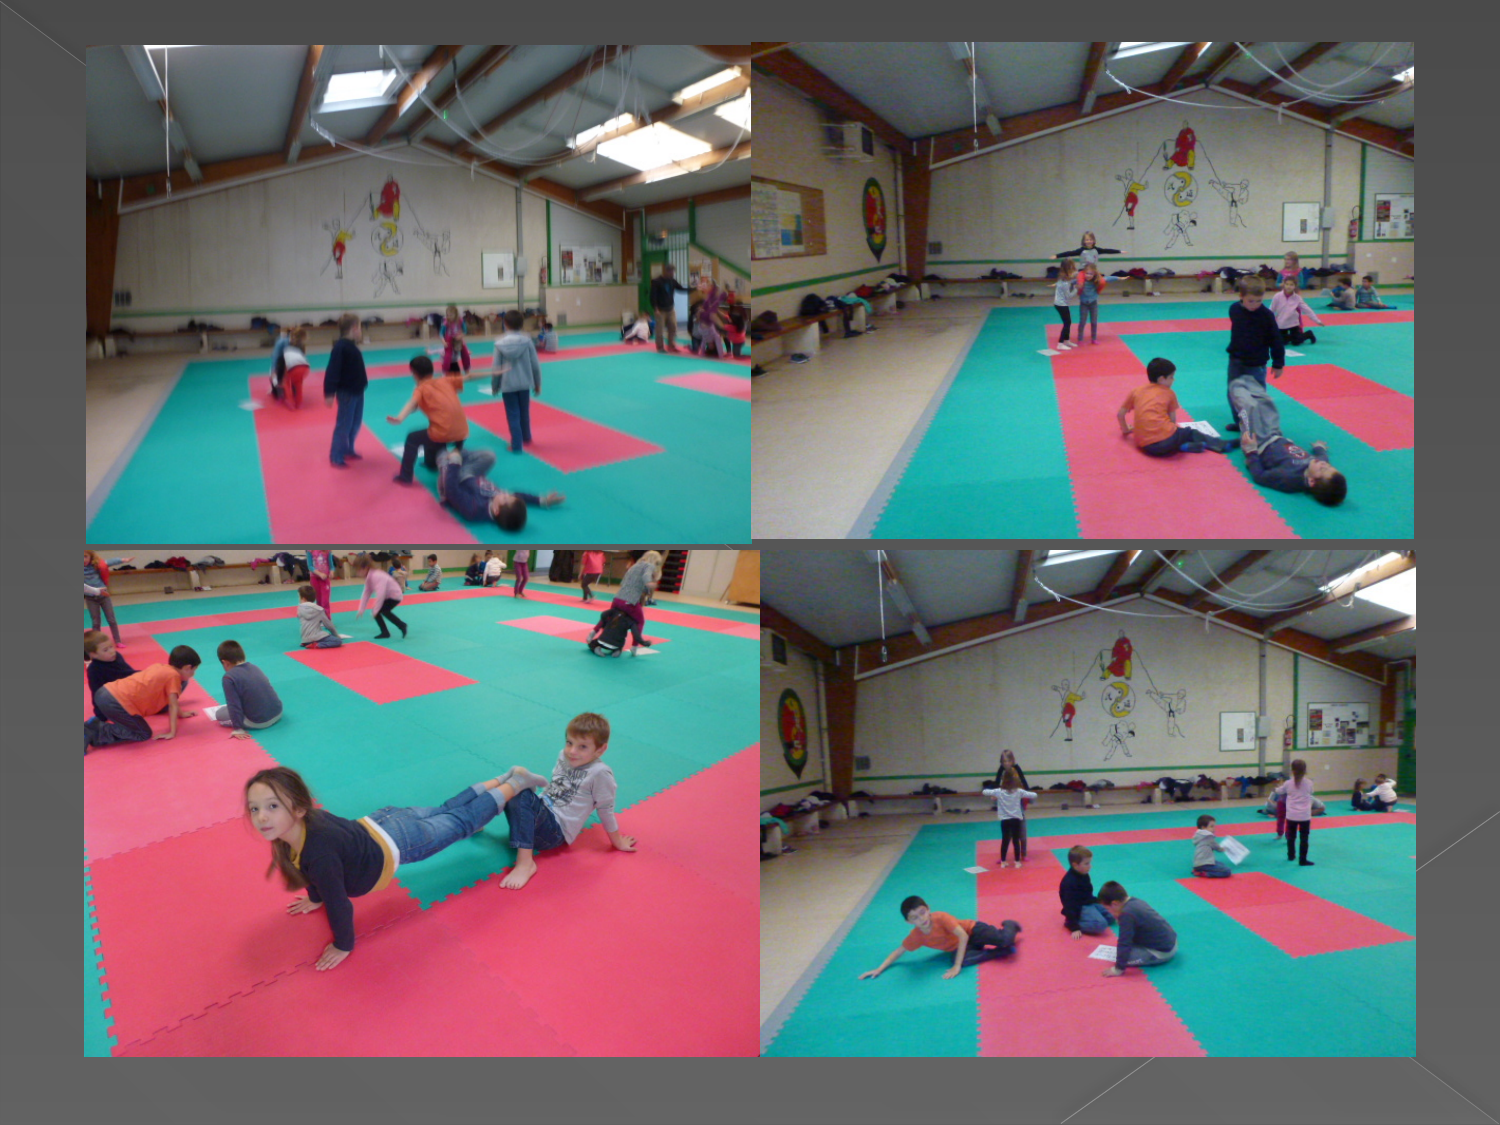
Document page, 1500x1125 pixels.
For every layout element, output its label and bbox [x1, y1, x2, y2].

picture [84, 550, 1416, 1058]
picture [86, 42, 1414, 544]
